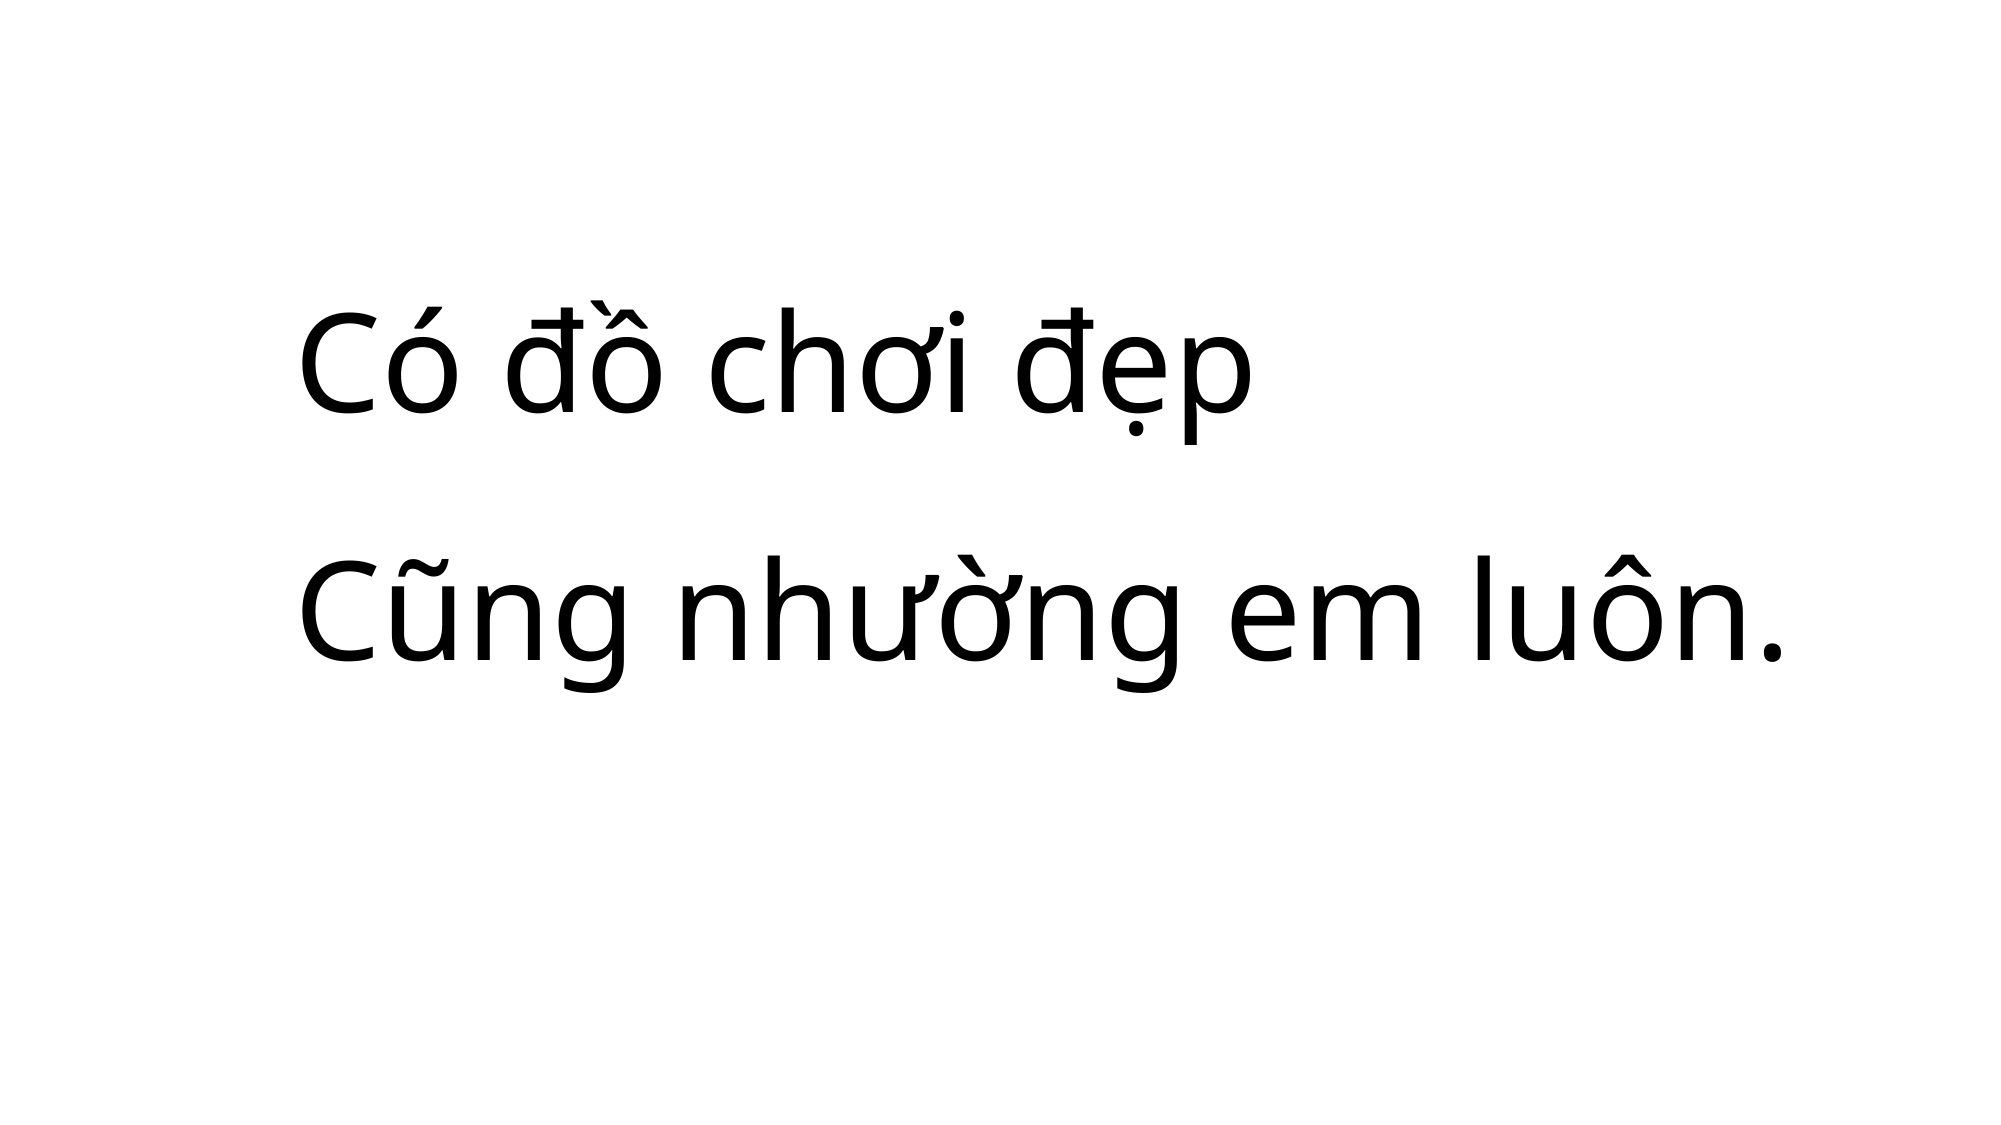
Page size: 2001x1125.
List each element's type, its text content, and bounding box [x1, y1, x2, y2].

text_box Có đồ chơi đẹp Cũng nhường em luôn. [280, 185, 1952, 695]
